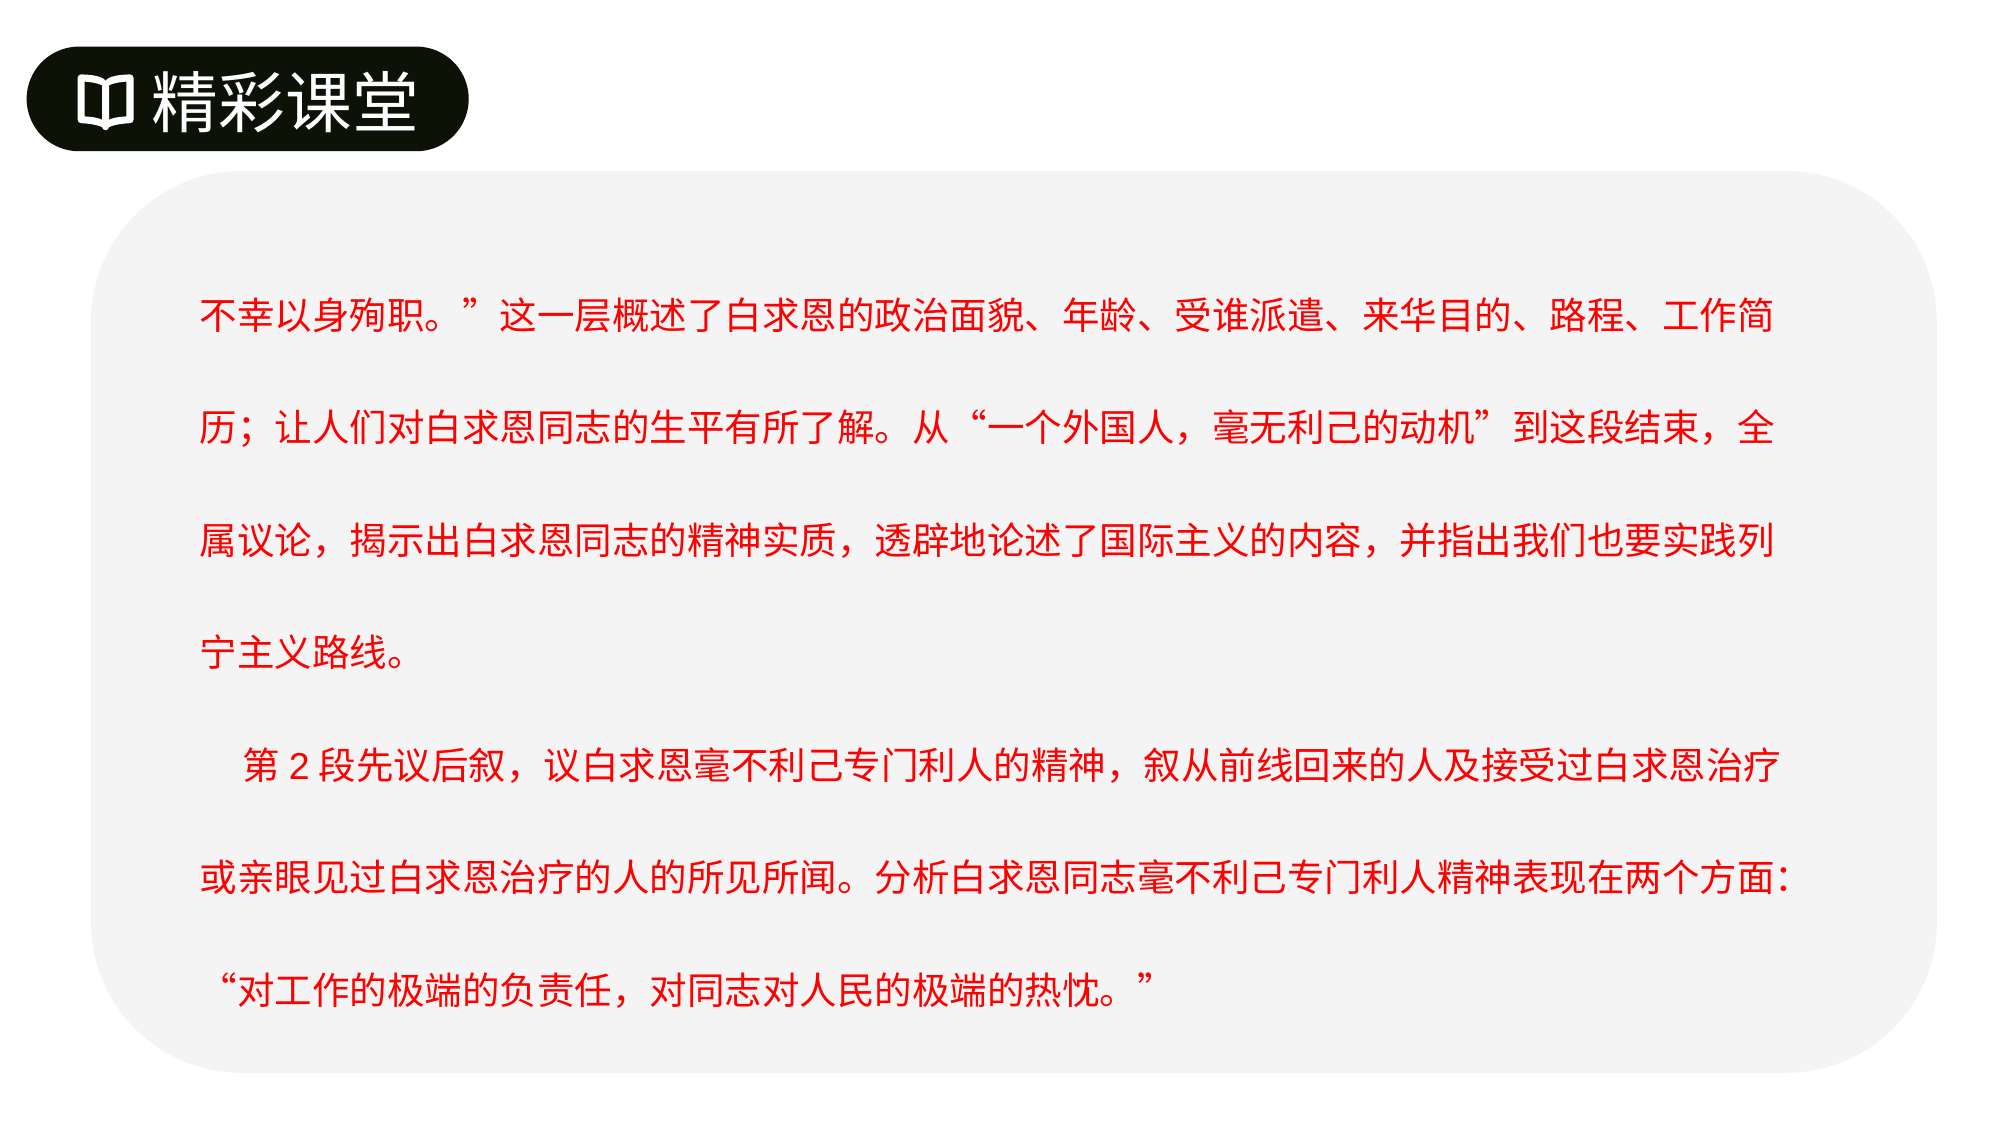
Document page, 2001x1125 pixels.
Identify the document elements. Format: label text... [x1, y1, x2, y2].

text_box [77, 74, 134, 131]
text_box 精彩课堂 [137, 53, 444, 149]
text_box 不幸以身殉职。”这一层概述了白求恩的政治面貌、年龄、受谁派遣、来华目的、路程、工作简历；让人们对白求恩同志的生平有所了解。从“一个外国人，毫无利己的动机”到这段结束，全属议论，揭示出白求恩同志的精神实质，透辟地论述了国际主义的内容，并指出我们也要实践列宁主义路线。 第2段先议后叙，议白求恩毫不利己专门利人的精神，叙从前线回来的人及接受过白求恩治疗或亲眼见过白求恩治疗的人的所见所闻。分析白求恩同志毫不利己专门利人精神表现在两个方面：“对工作的极端的负责任，对同志对人民的极端的热忱。” [184, 216, 1800, 1125]
text_box [25, 45, 470, 153]
